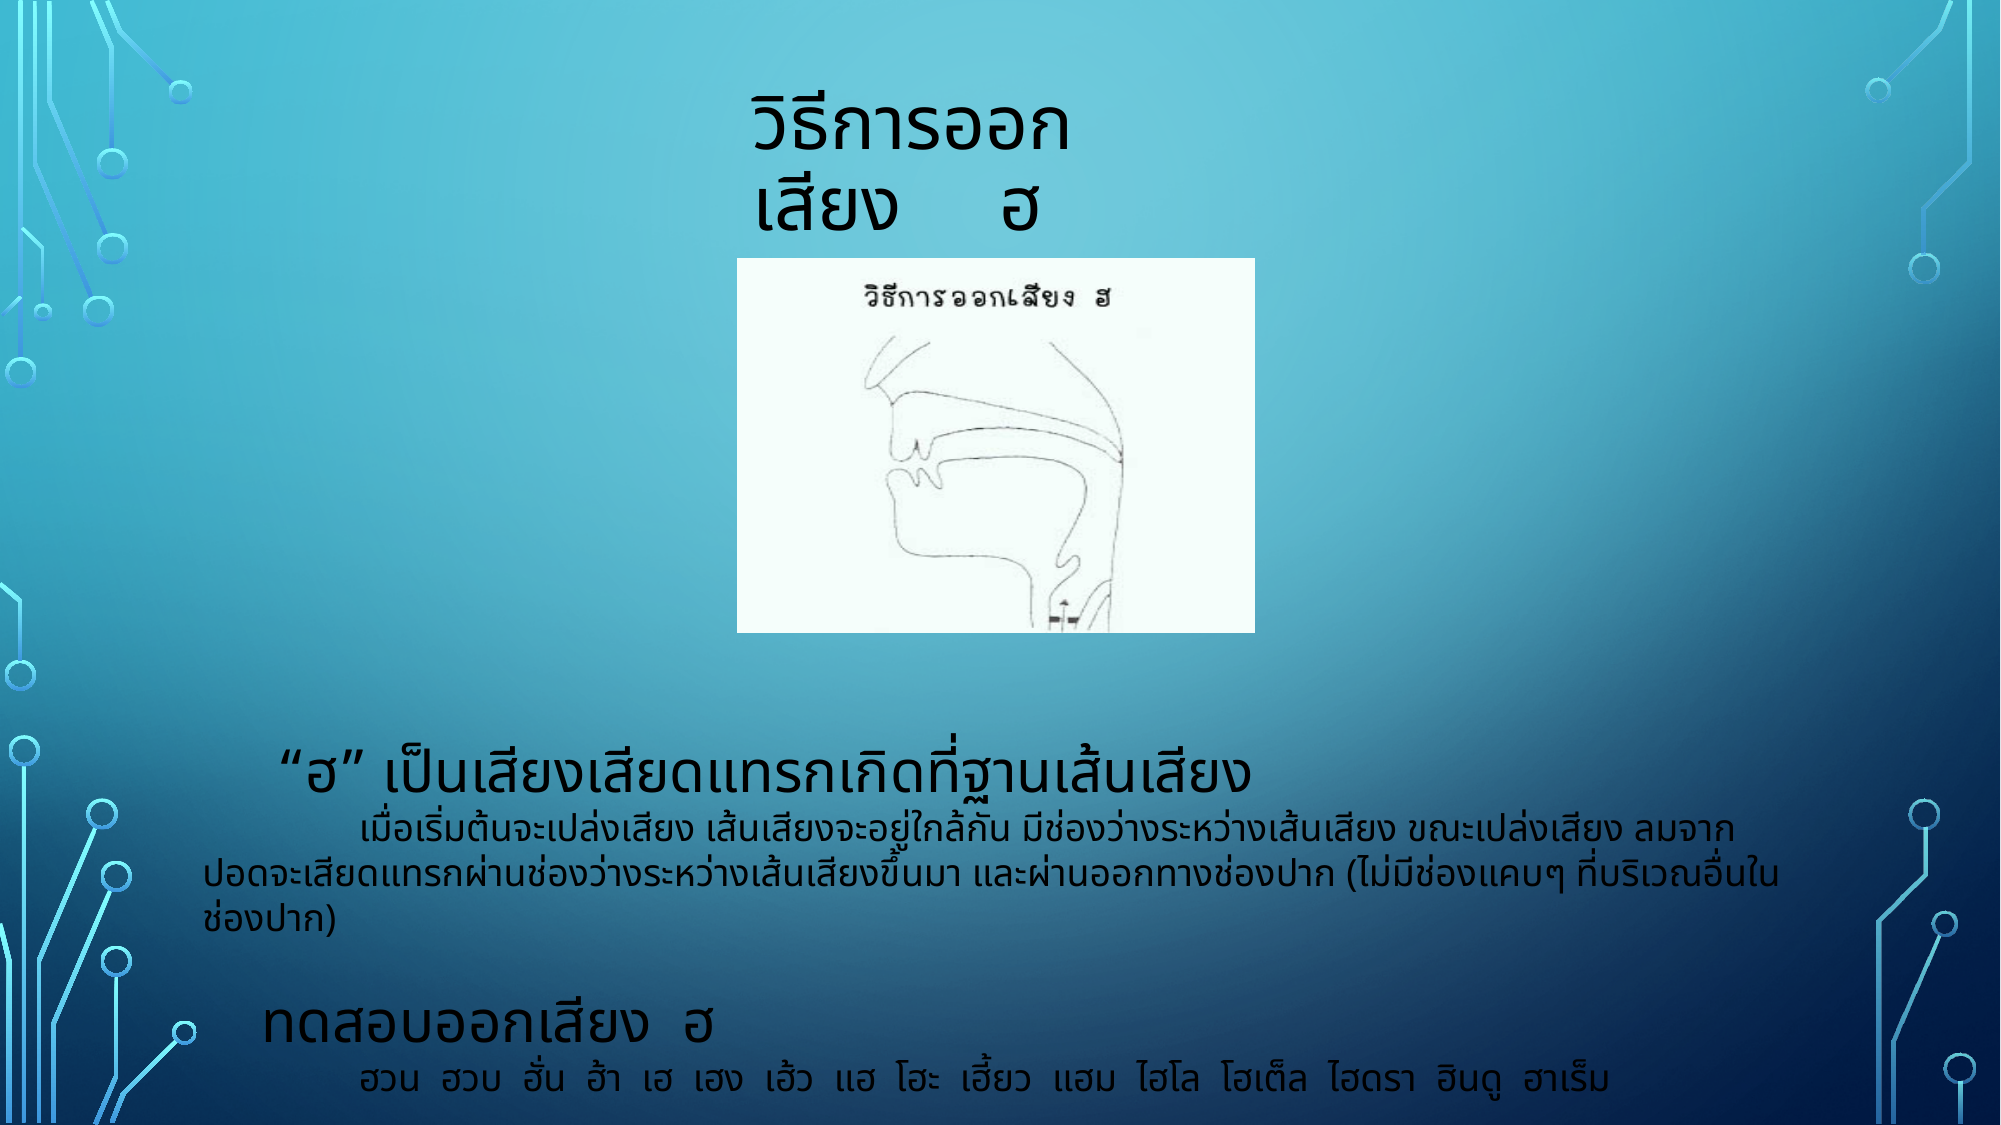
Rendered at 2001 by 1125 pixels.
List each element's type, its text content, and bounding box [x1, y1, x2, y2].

picture [737, 258, 1256, 634]
title วิธีการออกเสียง ฮ [737, 106, 1235, 225]
list “ฮ” เป็นเสียงเสียดแทรกเกิดที่ฐานเส้นเสียง เมื่อเริ่มต้นจะเปล่งเสียง เส้นเสียงจะอยู่ใกล้กัน มีช่องว่างระหว่างเส้นเสียง ขณะเปล่งเสียง ลมจากปอดจะเสียดแทรกผ่านช่องว่างระหว่างเส้นเสียงขึ้นมา และผ่านออกทางช่องปาก (ไม่มีช่องแคบๆ ที่บริเวณอื่นในช่องปาก) ทดสอบออกเสียง ฮ ฮวน ฮวบ ฮั่น ฮ้า เฮ เฮง เฮ้ว แฮ โฮะ เฮี้ยว แฮม ไฮโล โฮเต็ล ไฮดรา ฮินดู ฮาเร็ม [187, 726, 1813, 1087]
